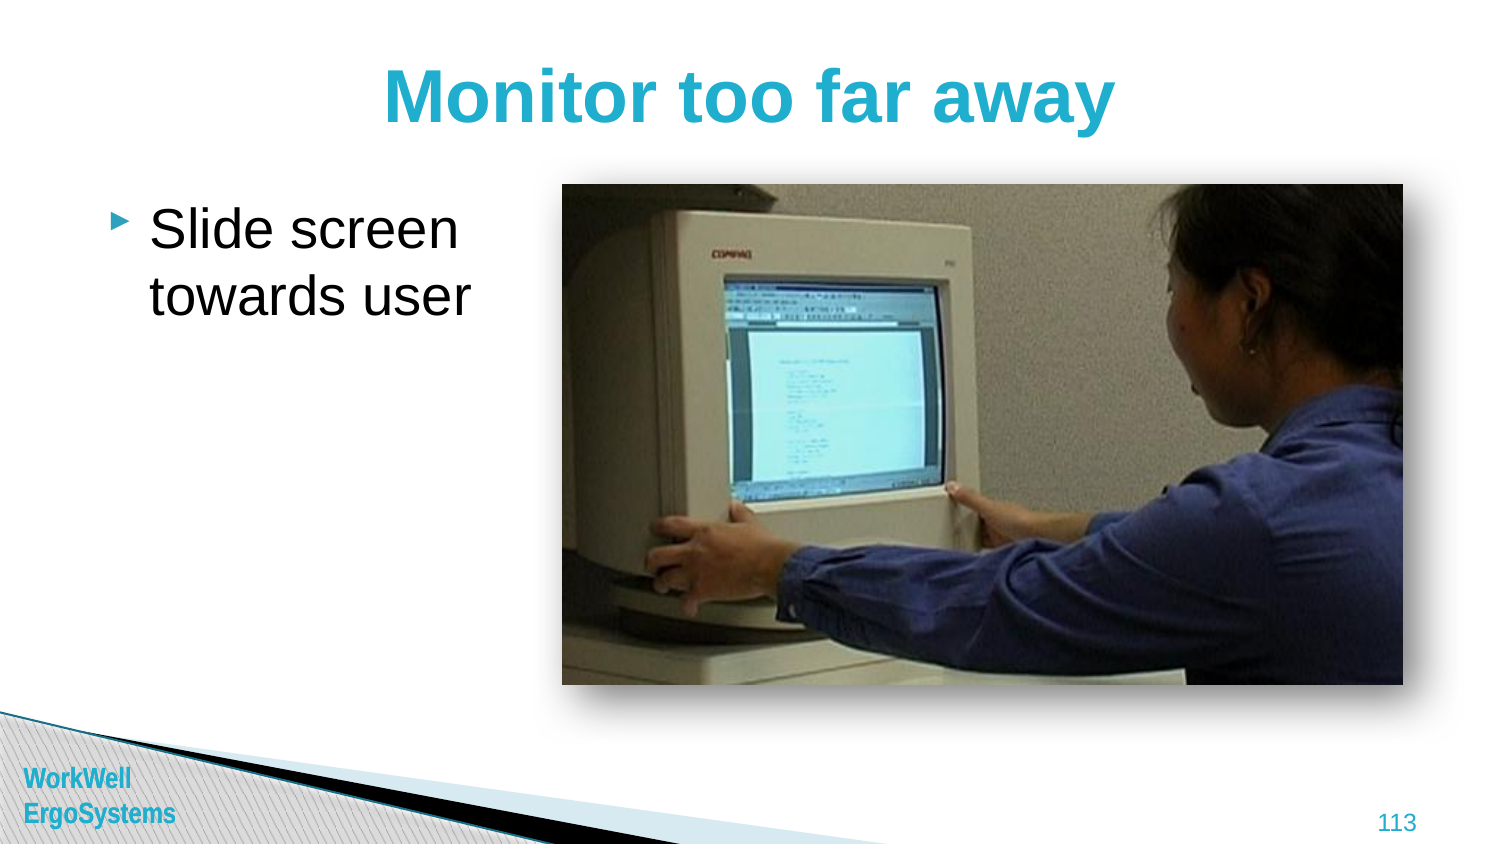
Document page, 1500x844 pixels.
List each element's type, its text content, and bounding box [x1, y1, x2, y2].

picture [562, 184, 1403, 685]
slide_number 113 [1362, 798, 1473, 844]
list Slide screen towards user [75, 184, 538, 691]
title Monitor too far away [0, 21, 1500, 163]
